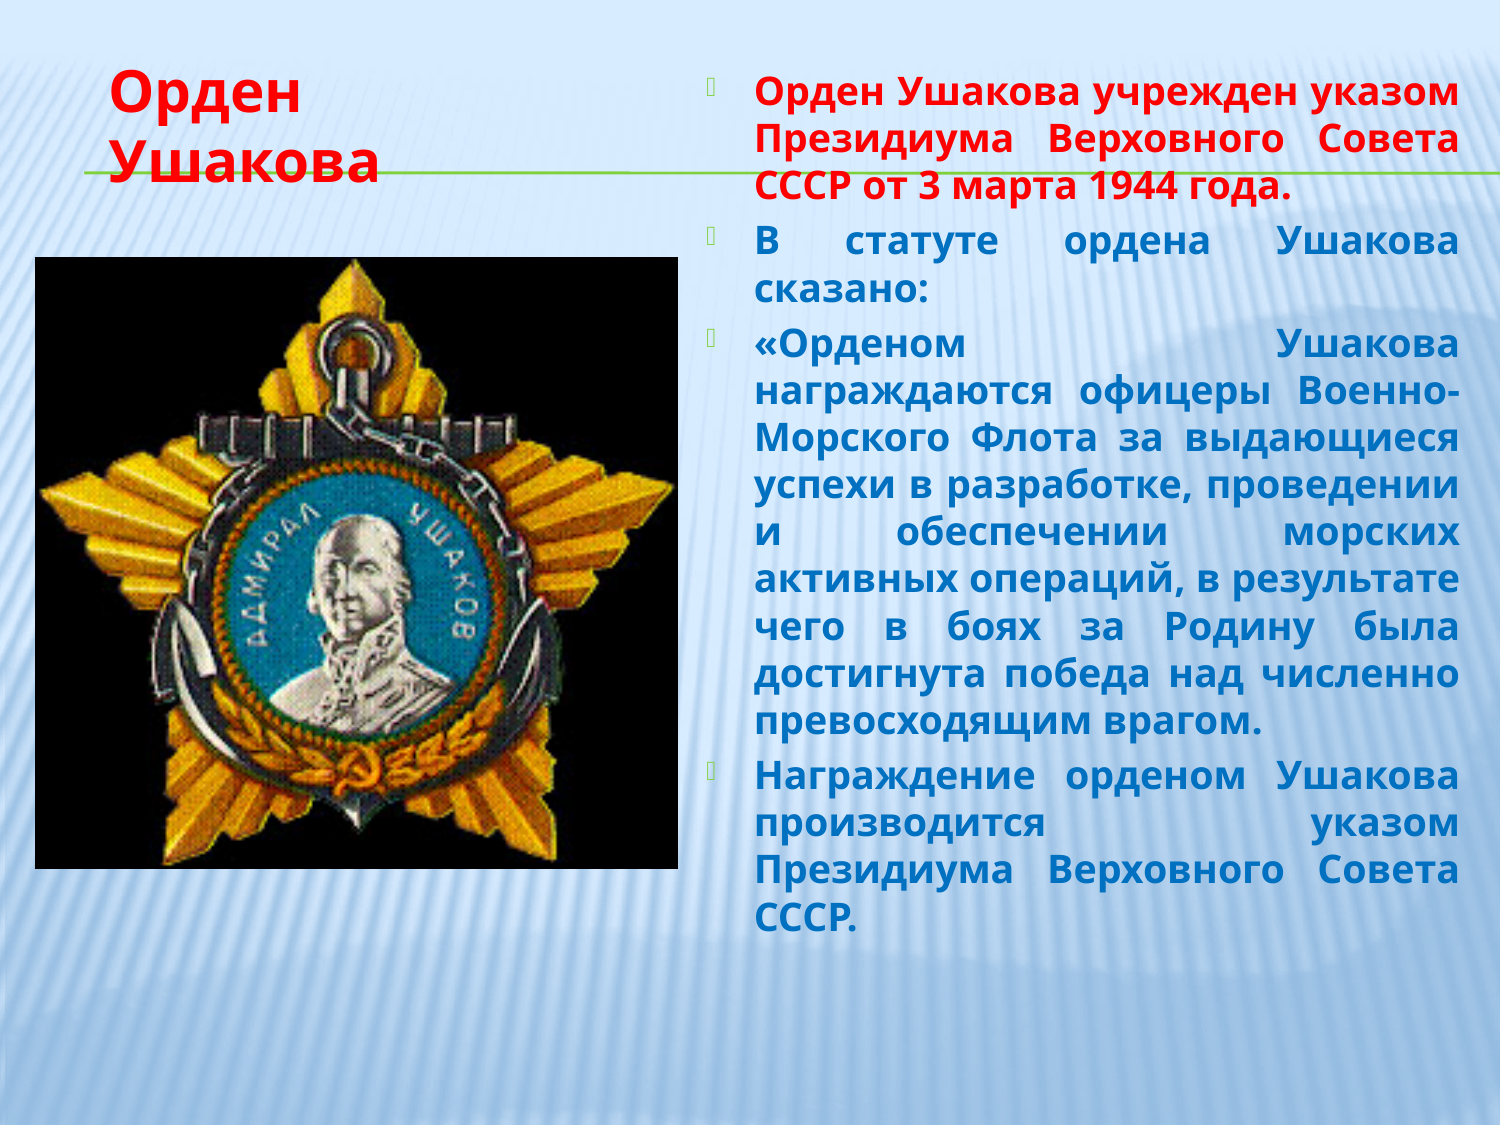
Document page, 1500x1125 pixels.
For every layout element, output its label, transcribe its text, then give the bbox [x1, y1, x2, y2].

text_box Орден Ушакова [93, 46, 525, 202]
picture [34, 257, 678, 870]
list Орден Ушакова учрежден указом Президиума Верховного Совета СССР от 3 марта 1944 года. В статуте ордена Ушакова сказано: «Орденом Ушакова награждаются офицеры Военно-Морского Флота за выдающиеся успехи в разработке, проведении и обеспечении морских активных операций, в результате чего в боях за Родину была достигнута победа над численно превосходящим врагом. Награждение орденом Ушакова производится указом Президиума Верховного Совета СССР. [691, 58, 1476, 1067]
